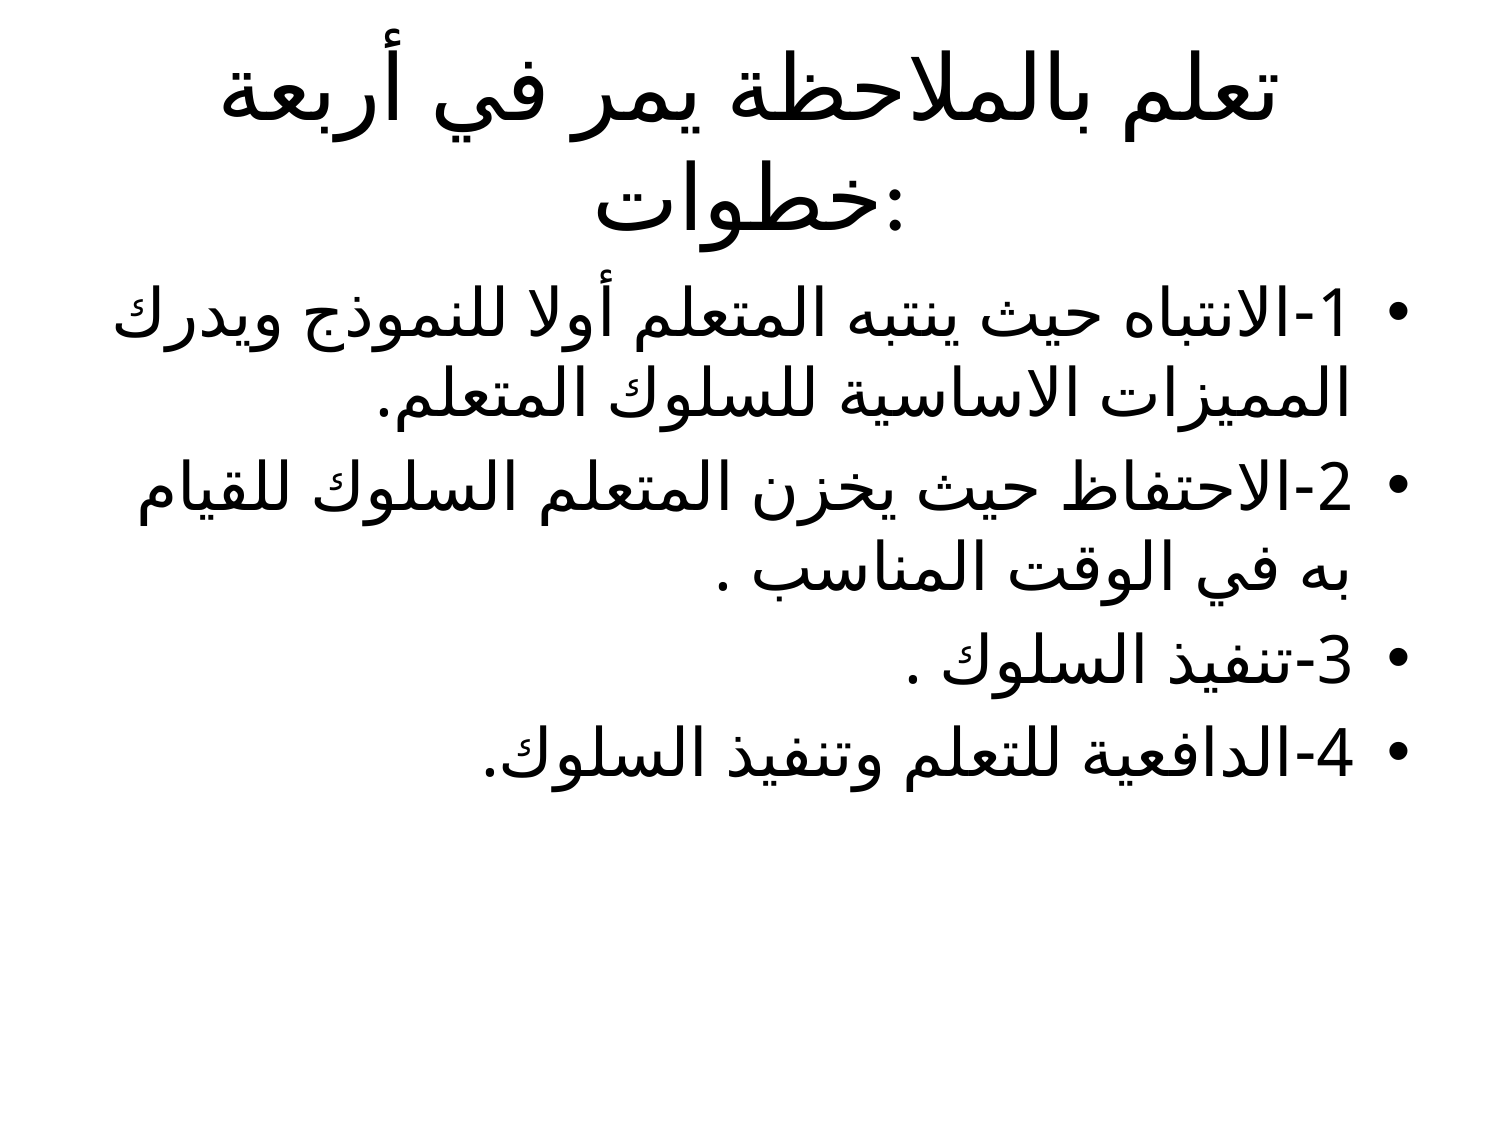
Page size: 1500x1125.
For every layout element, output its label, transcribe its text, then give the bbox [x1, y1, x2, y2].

title تعلم بالملاحظة يمر في أربعة خطوات: [75, 45, 1425, 233]
list 1-الانتباه حيث ينتبه المتعلم أولا للنموذج ويدرك المميزات الاساسية للسلوك المتعلم. 2-الاحتفاظ حيث يخزن المتعلم السلوك للقيام به في الوقت المناسب . 3-تنفيذ السلوك . 4-الدافعية للتعلم وتنفيذ السلوك. [75, 262, 1425, 1005]
